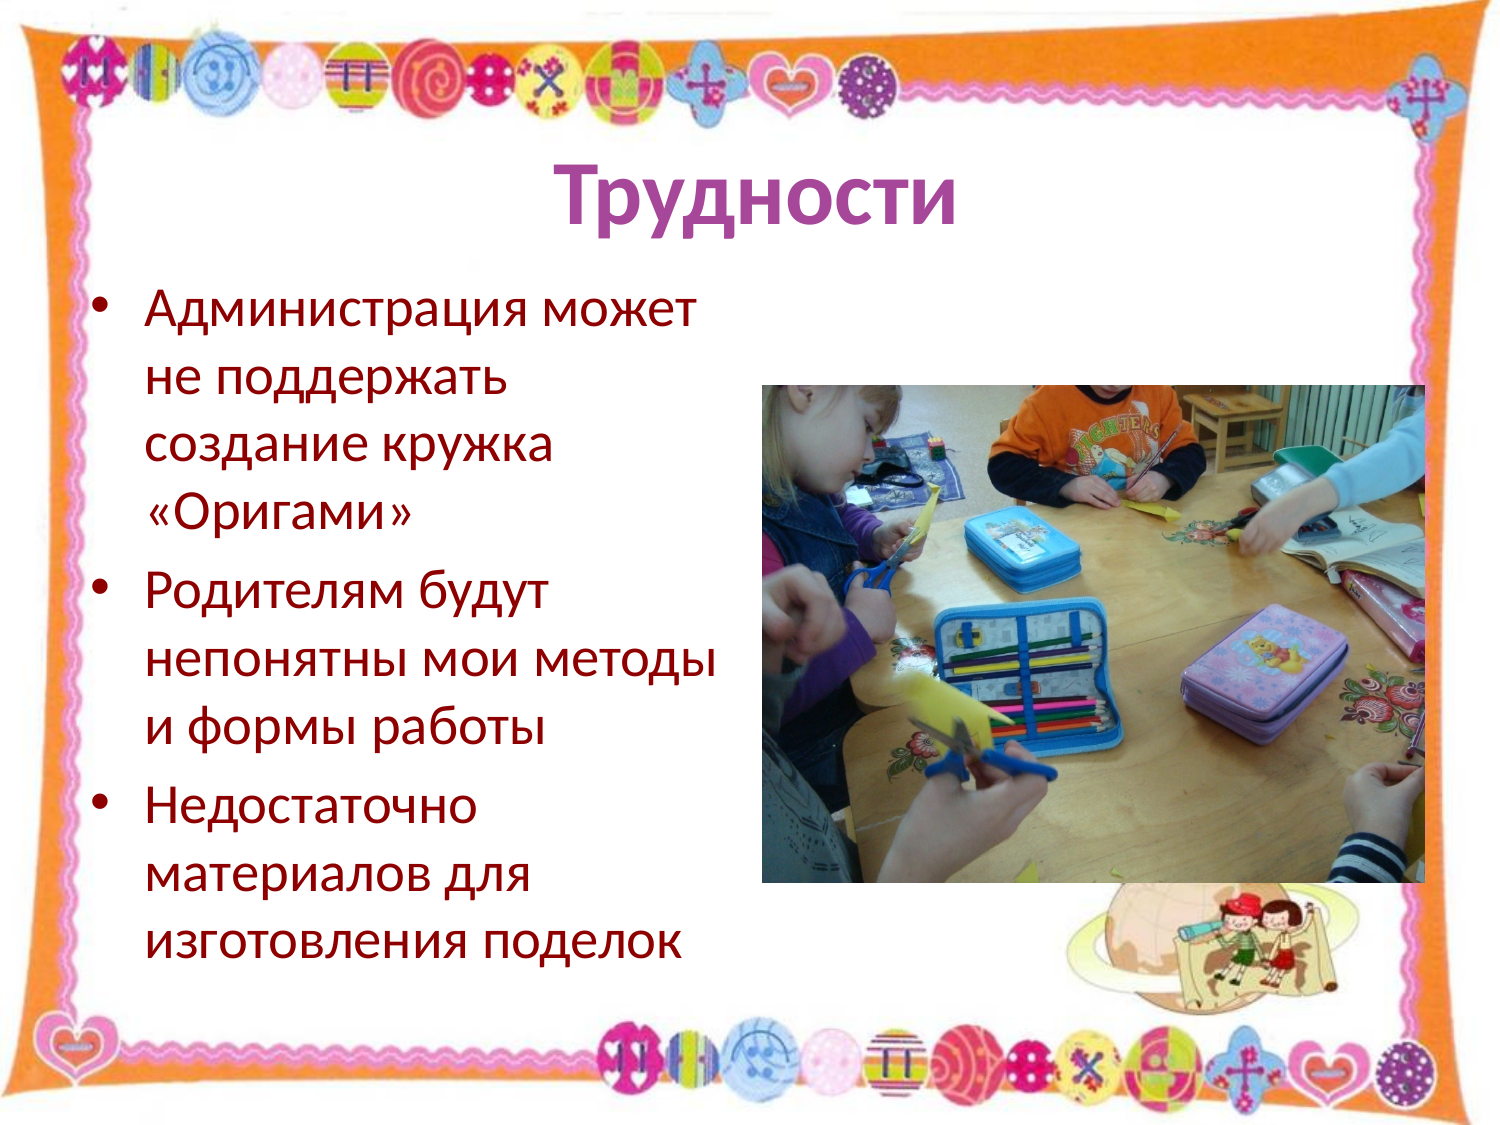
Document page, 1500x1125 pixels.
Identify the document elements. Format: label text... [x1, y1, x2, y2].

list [762, 384, 1426, 883]
picture [0, 0, 1500, 1125]
list Администрация может не поддержать создание кружка «Оригами» Родителям будут непонятны мои методы и формы работы Недостаточно материалов для изготовления поделок [74, 262, 738, 1006]
title Трудности [81, 93, 1433, 282]
